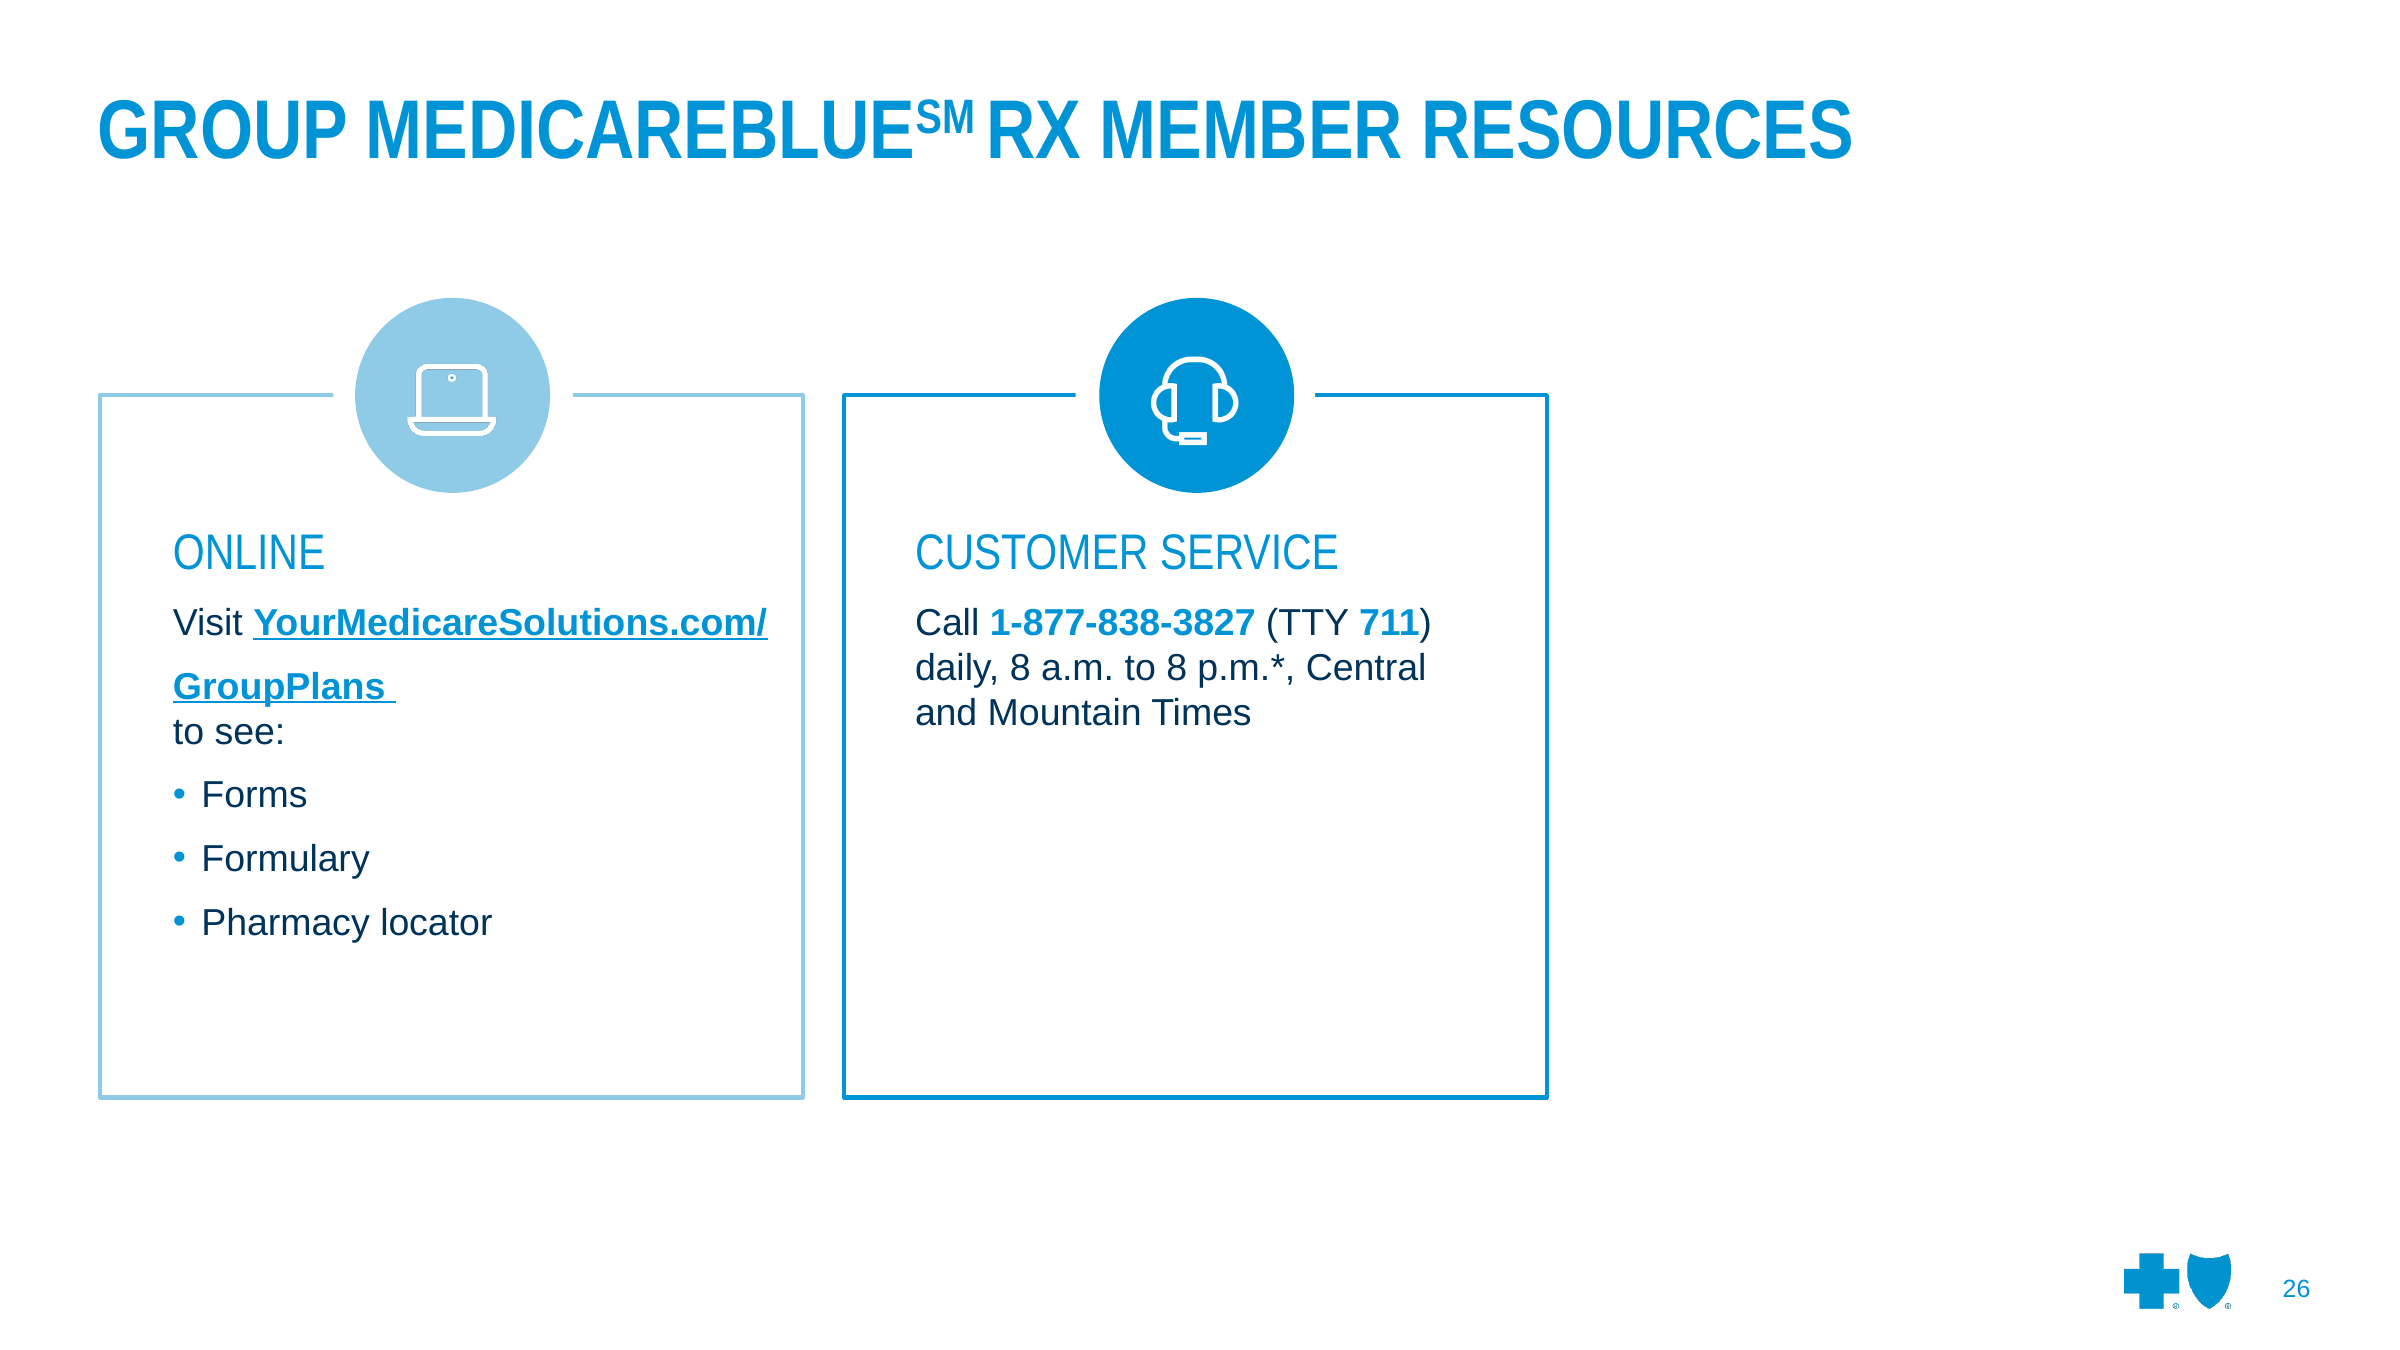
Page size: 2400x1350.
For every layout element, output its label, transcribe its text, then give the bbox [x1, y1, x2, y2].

list GROUP MEDICAREBLUESM RX MEMBER RESOURCES [82, 79, 2223, 265]
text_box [1075, 297, 1316, 493]
text_box ONLINE Visit YourMedicareSolutions.com/ GroupPlans to see: Forms Formulary Pharmacy locator [158, 511, 801, 951]
slide_number 26 [2241, 1251, 2326, 1324]
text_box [333, 297, 573, 493]
text_box CUSTOMER SERVICE Call 1-877-838-3827 (TTY 711) daily, 8 a.m. to 8 p.m.*, Central and Mountain Times [900, 511, 1504, 741]
picture [2110, 1242, 2246, 1320]
text_box [99, 395, 803, 1098]
text_box [844, 395, 1547, 1098]
